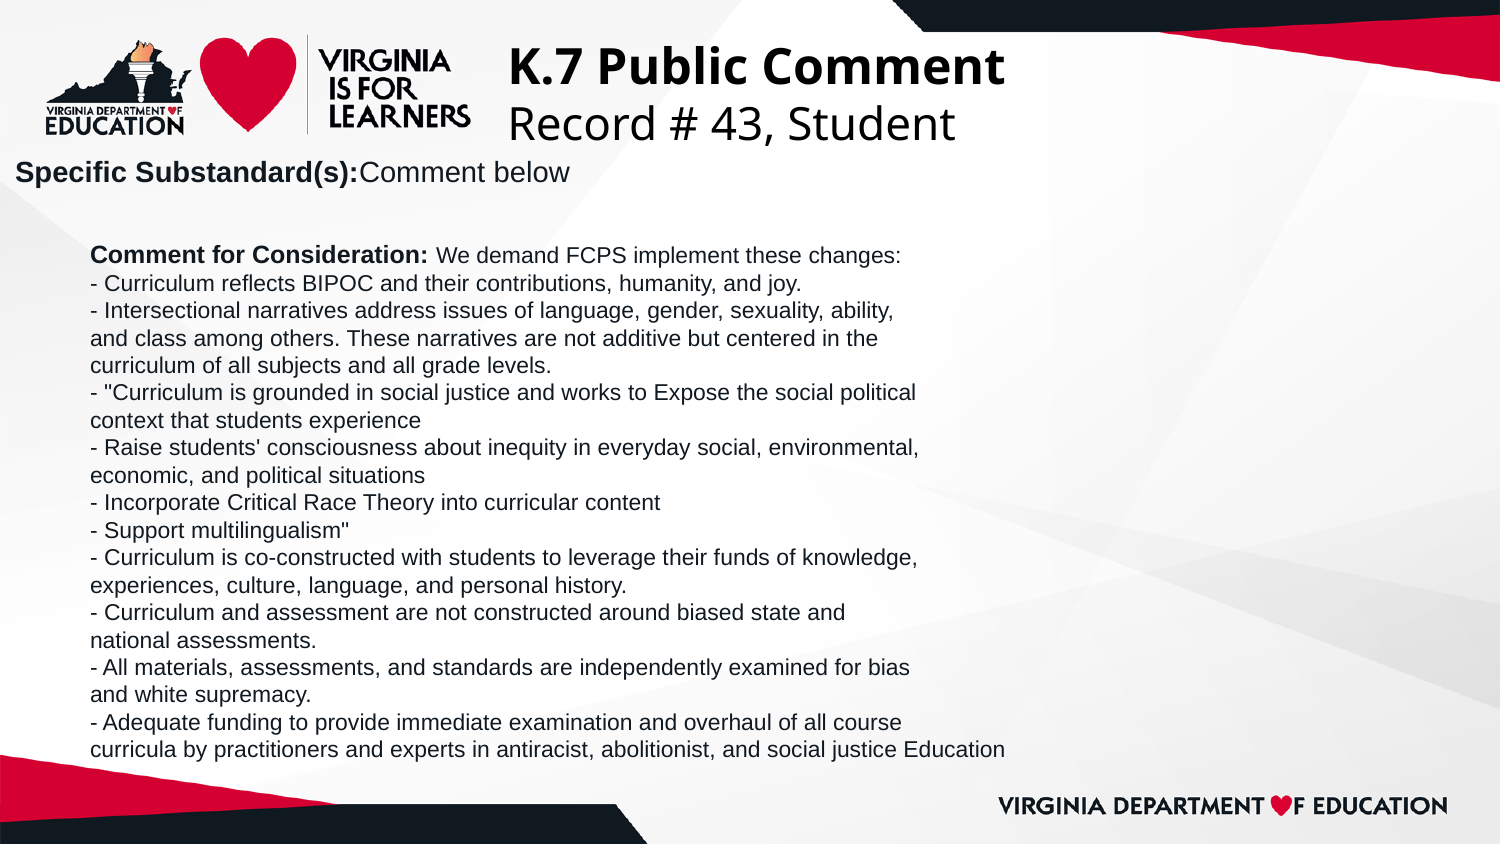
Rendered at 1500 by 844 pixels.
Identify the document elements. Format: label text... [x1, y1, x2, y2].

title K.7 Public Comment Record # 43, Student [492, 0, 1439, 138]
subtitle Specific Substandard(s):Comment below Comment for Consideration: We demand FCPS implement these changes: - Curriculum reflects BIPOC and their contributions, humanity, and joy. - Intersectional narratives address issues of language, gender, sexuality, ability, and class among others. These narratives are not additive but centered in the curriculum of all subjects and all grade levels. - "Curriculum is grounded in social justice and works to Expose the social political context that students experience - Raise students' consciousness about inequity in everyday social, environmental, economic, and political situations - Incorporate Critical Race Theory into curricular content - Support multilingualism" - Curriculum is co-constructed with students to leverage their funds of knowledge, experiences, culture, language, and personal history. - Curriculum and assessment are not constructed around biased state and national assessments. - All materials, assessments, and standards are independently examined for bias and white supremacy. - Adequate funding to provide immediate examination and overhaul of all course curricula by practitioners and experts in antiracist, abolitionist, and social justice Education [0, 138, 1500, 844]
picture [0, 0, 492, 138]
picture [1439, 0, 1500, 138]
